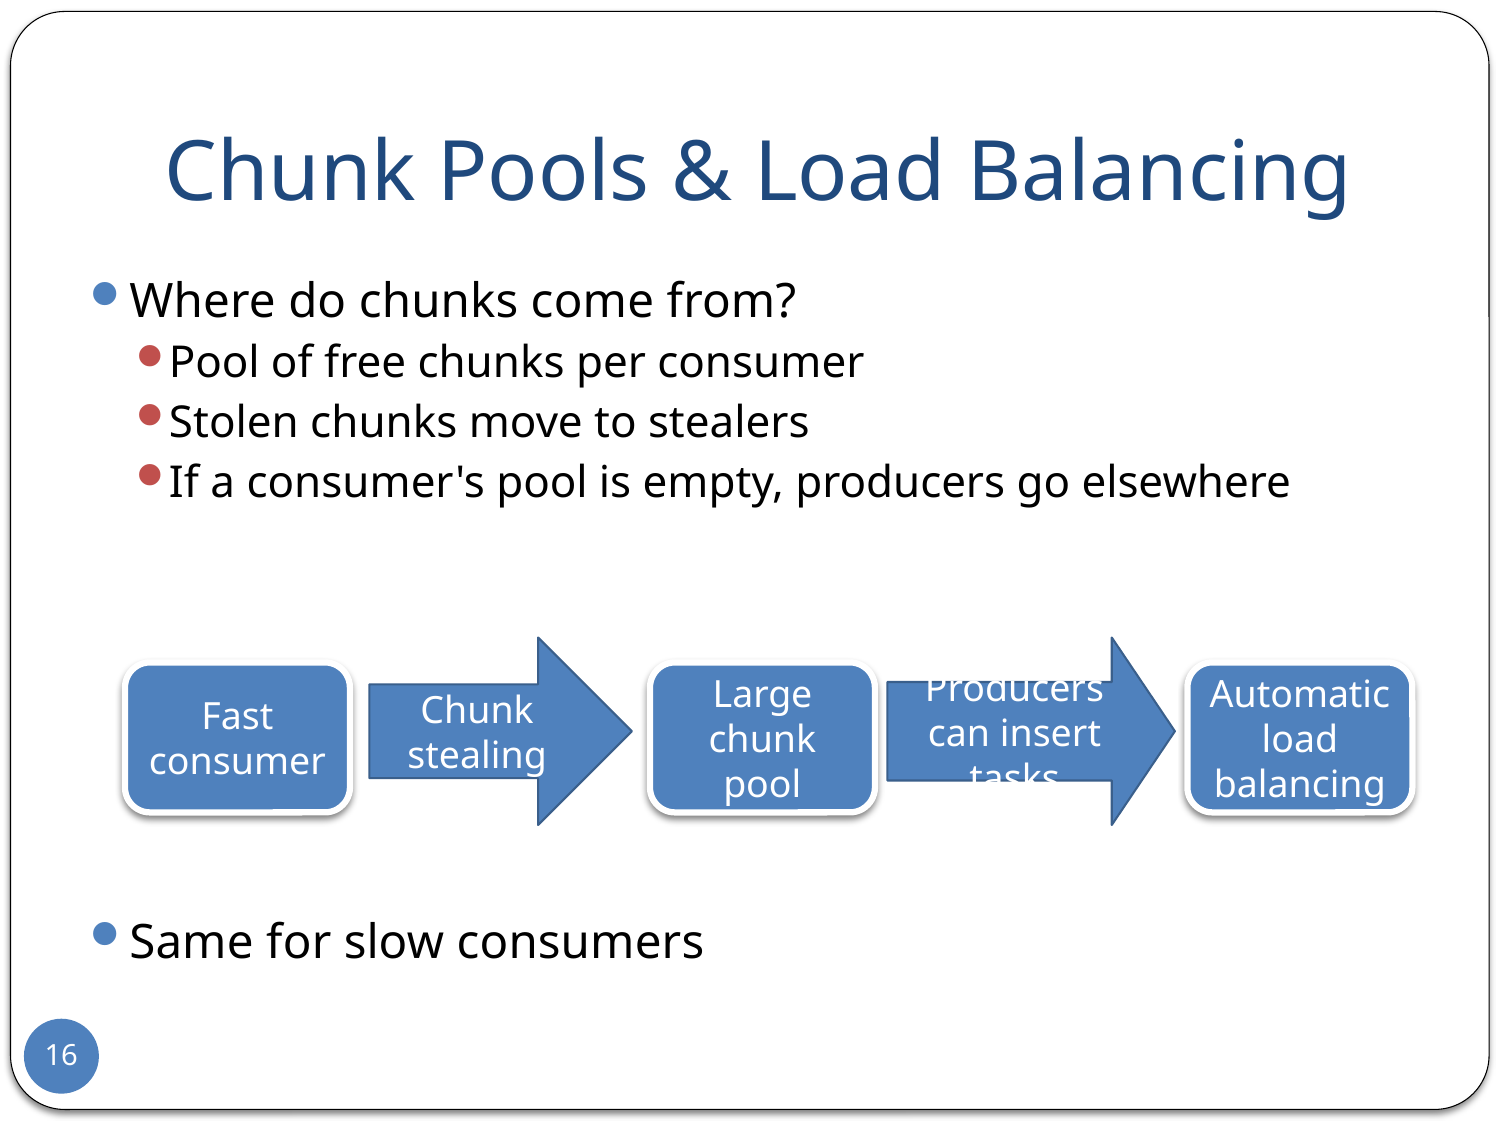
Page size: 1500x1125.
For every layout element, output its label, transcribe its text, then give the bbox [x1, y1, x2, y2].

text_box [124, 637, 1413, 826]
slide_number 16 [23, 1018, 99, 1094]
list Where do chunks come from? Pool of free chunks per consumer Stolen chunks move to stealers If a consumer's pool is empty, producers go elsewhere Same for slow consumers [75, 262, 1425, 975]
title Chunk Pools & Load Balancing [150, 45, 1425, 233]
